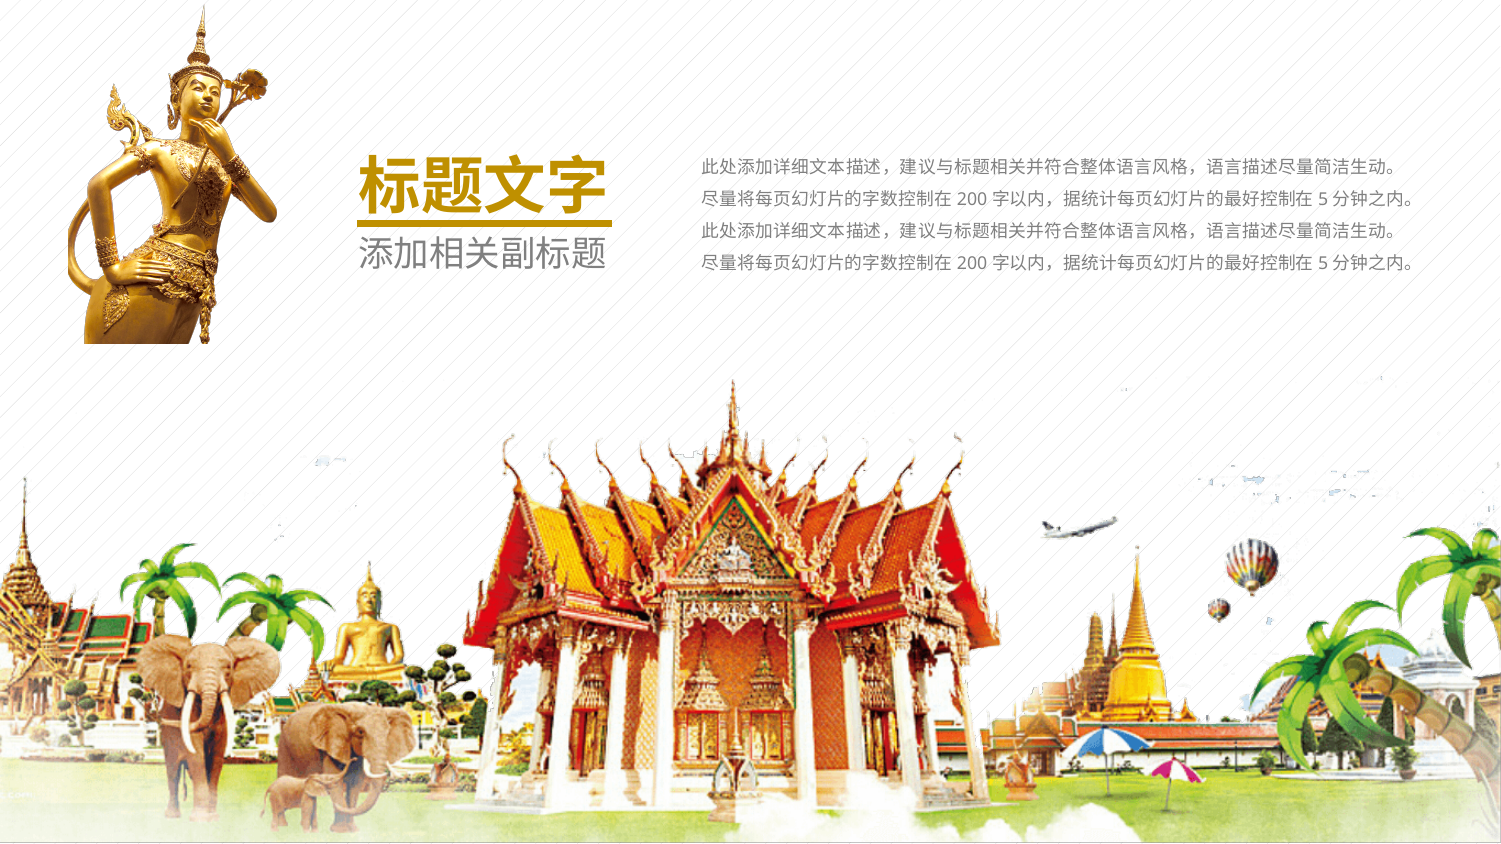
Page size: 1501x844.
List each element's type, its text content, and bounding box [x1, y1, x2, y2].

text_box 此处添加详细文本描述，建议与标题相关并符合整体语言风格，语言描述尽量简洁生动。尽量将每页幻灯片的字数控制在200字以内，据统计每页幻灯片的最好控制在5分钟之内。此处添加详细文本描述，建议与标题相关并符合整体语言风格，语言描述尽量简洁生动。尽量将每页幻灯片的字数控制在200字以内，据统计每页幻灯片的最好控制在5分钟之内。 [690, 139, 1416, 279]
picture [68, 4, 277, 344]
text_box [357, 220, 612, 227]
text_box 标题文字 [347, 132, 642, 228]
text_box 添加相关副标题 [347, 228, 672, 276]
picture [0, 353, 1501, 844]
